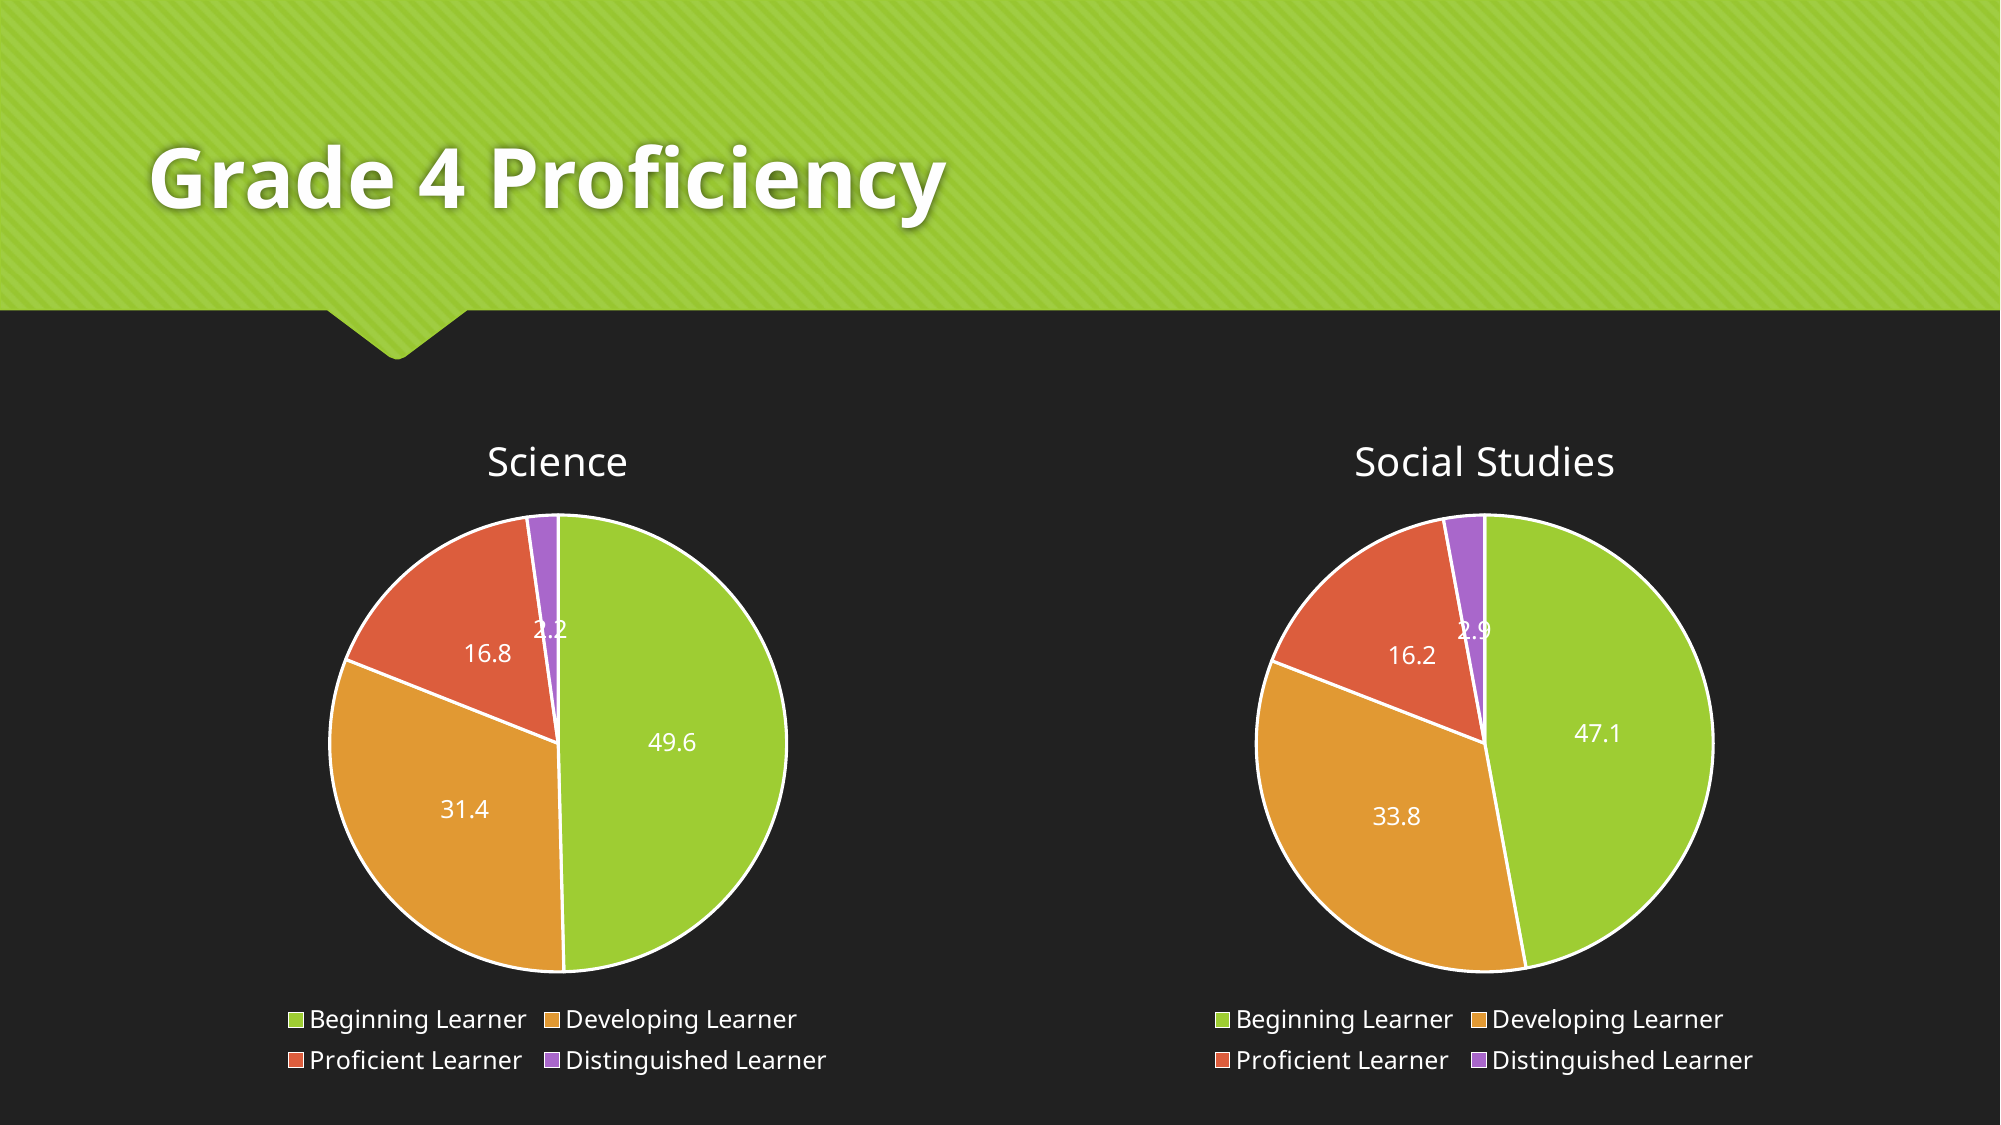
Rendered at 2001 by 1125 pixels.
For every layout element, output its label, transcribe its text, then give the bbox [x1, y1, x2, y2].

title Grade 4 Proficiency [132, 73, 1868, 233]
chart [1027, 399, 1942, 1084]
chart [100, 399, 1016, 1084]
